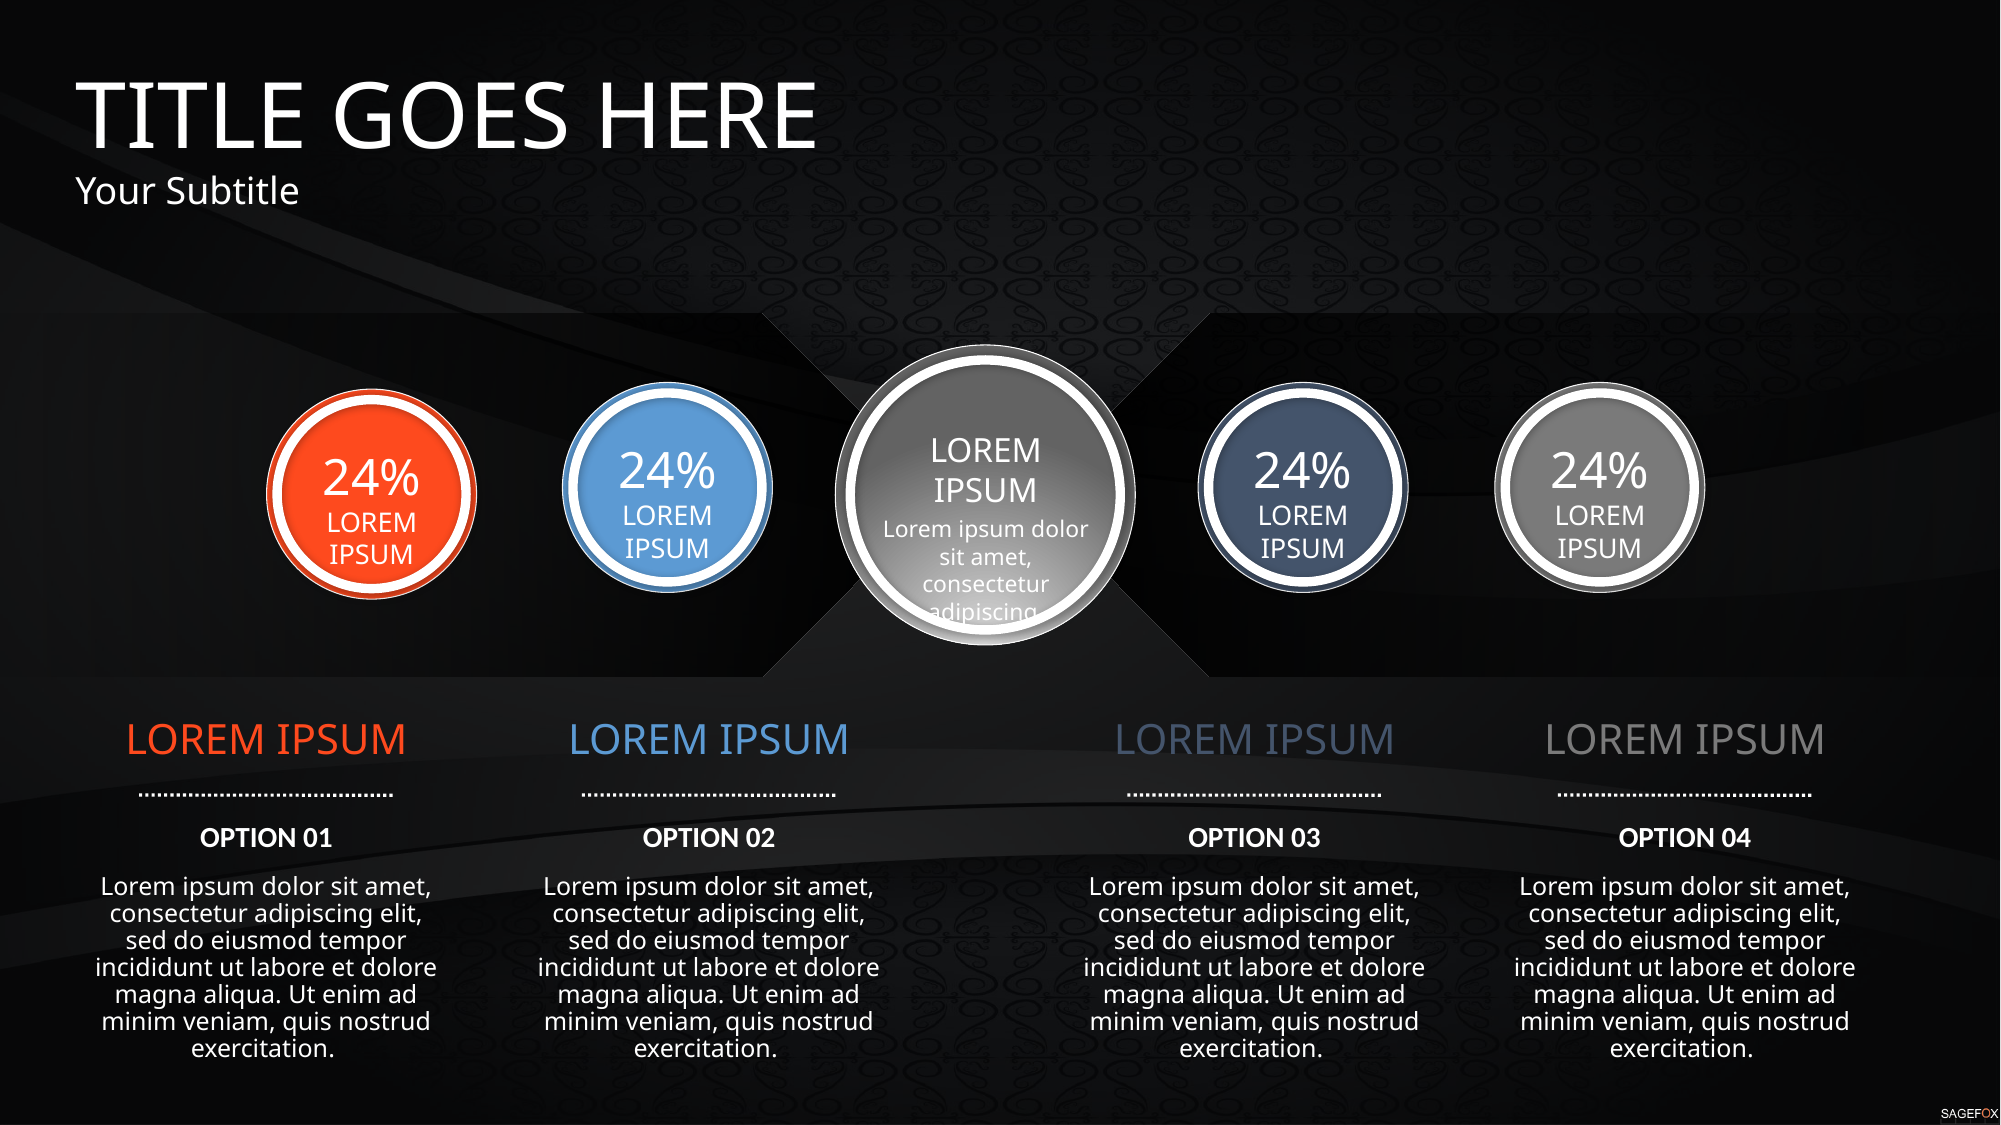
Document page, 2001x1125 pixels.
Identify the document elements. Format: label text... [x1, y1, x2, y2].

picture [0, 0, 2001, 1125]
text_box TITLE GOES HERE Your Subtitle [60, 49, 1036, 220]
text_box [1077, 794, 1433, 1025]
text_box LOREM IPSUM [112, 719, 420, 763]
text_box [562, 382, 773, 593]
text_box [1136, 312, 2000, 678]
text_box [835, 344, 1136, 645]
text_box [266, 389, 477, 600]
text_box LOREM IPSUM [1531, 719, 1839, 763]
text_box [89, 794, 444, 1025]
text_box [1494, 382, 1705, 593]
text_box LOREM IPSUM [1101, 719, 1409, 763]
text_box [531, 794, 887, 1025]
text_box LOREM IPSUM [555, 719, 863, 763]
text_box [1507, 794, 1863, 1025]
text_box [1198, 382, 1409, 593]
text_box [0, 312, 835, 678]
